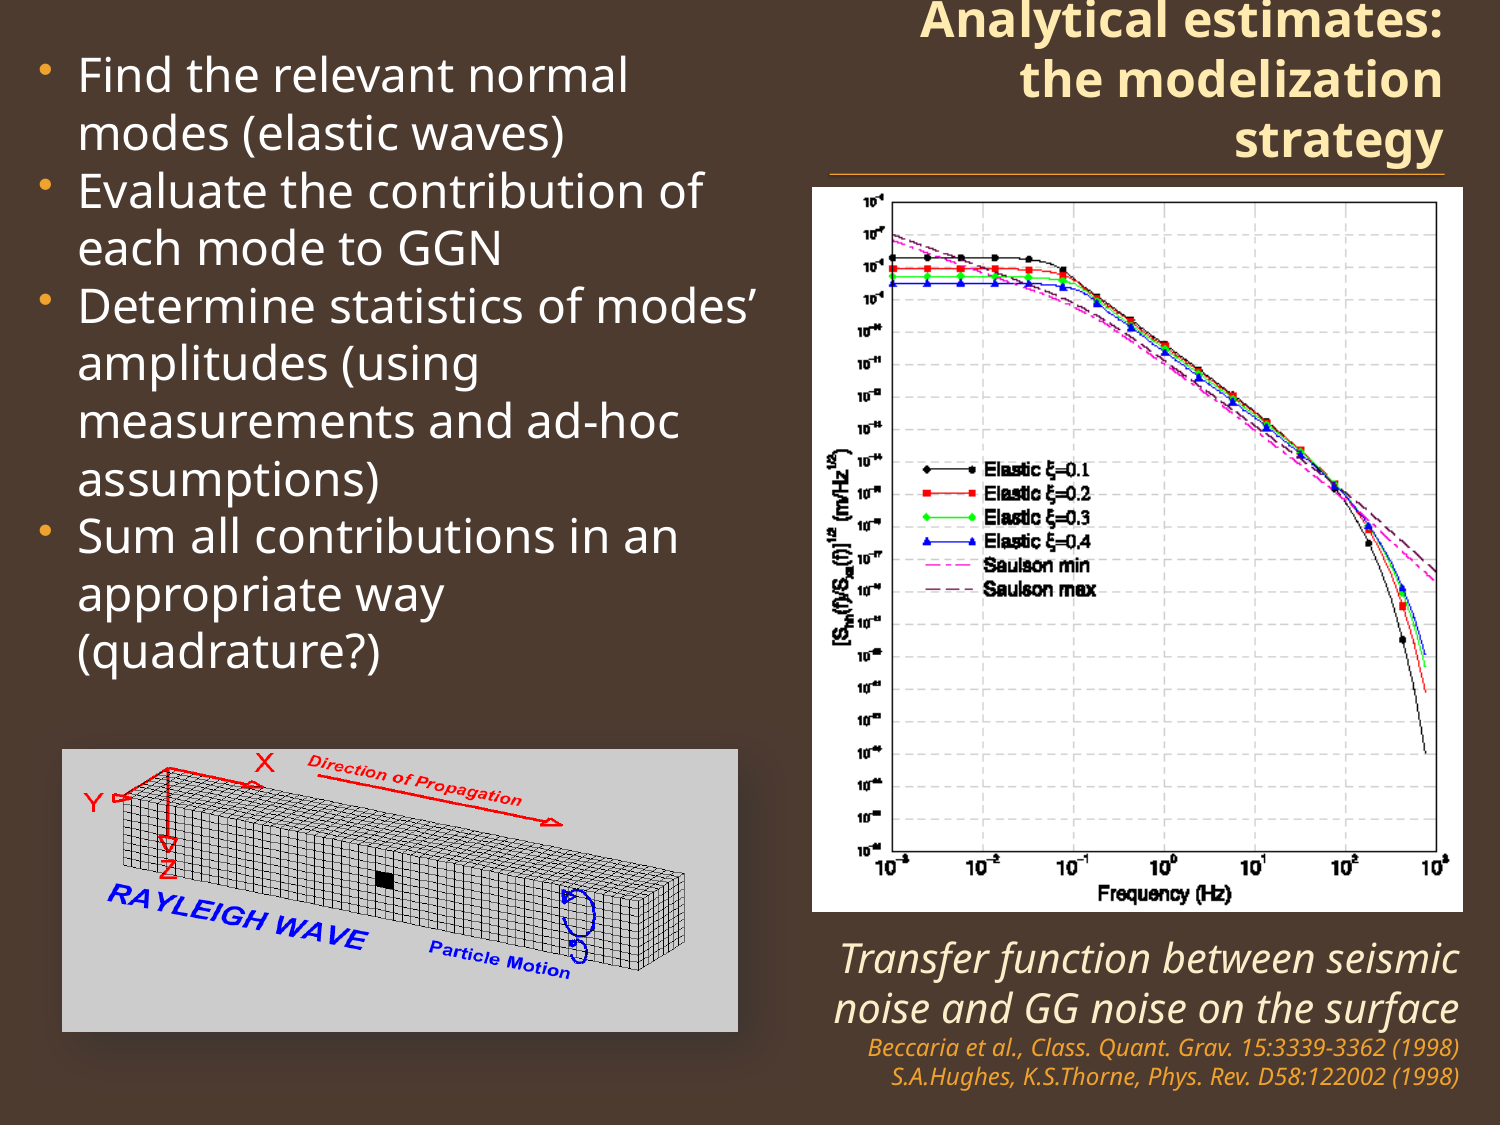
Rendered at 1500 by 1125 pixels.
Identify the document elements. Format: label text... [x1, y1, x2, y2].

list Transfer function between seismic noise and GG noise on the surface Beccaria et al., Class. Quant. Grav. 15:3339-3362 (1998) S.A.Hughes, K.S.Thorne, Phys. Rev. D58:122002 (1998) [812, 924, 1475, 1100]
list Find the relevant normal modes (elastic waves) Evaluate the contribution of each mode to GGN Determine statistics of modes’ amplitudes (using measurements and ad-hoc assumptions) Sum all contributions in an appropriate way (quadrature?) [24, 37, 775, 690]
picture [812, 187, 1463, 913]
picture [62, 749, 738, 1032]
title Analytical estimates: the modelization strategy [814, 50, 1460, 175]
